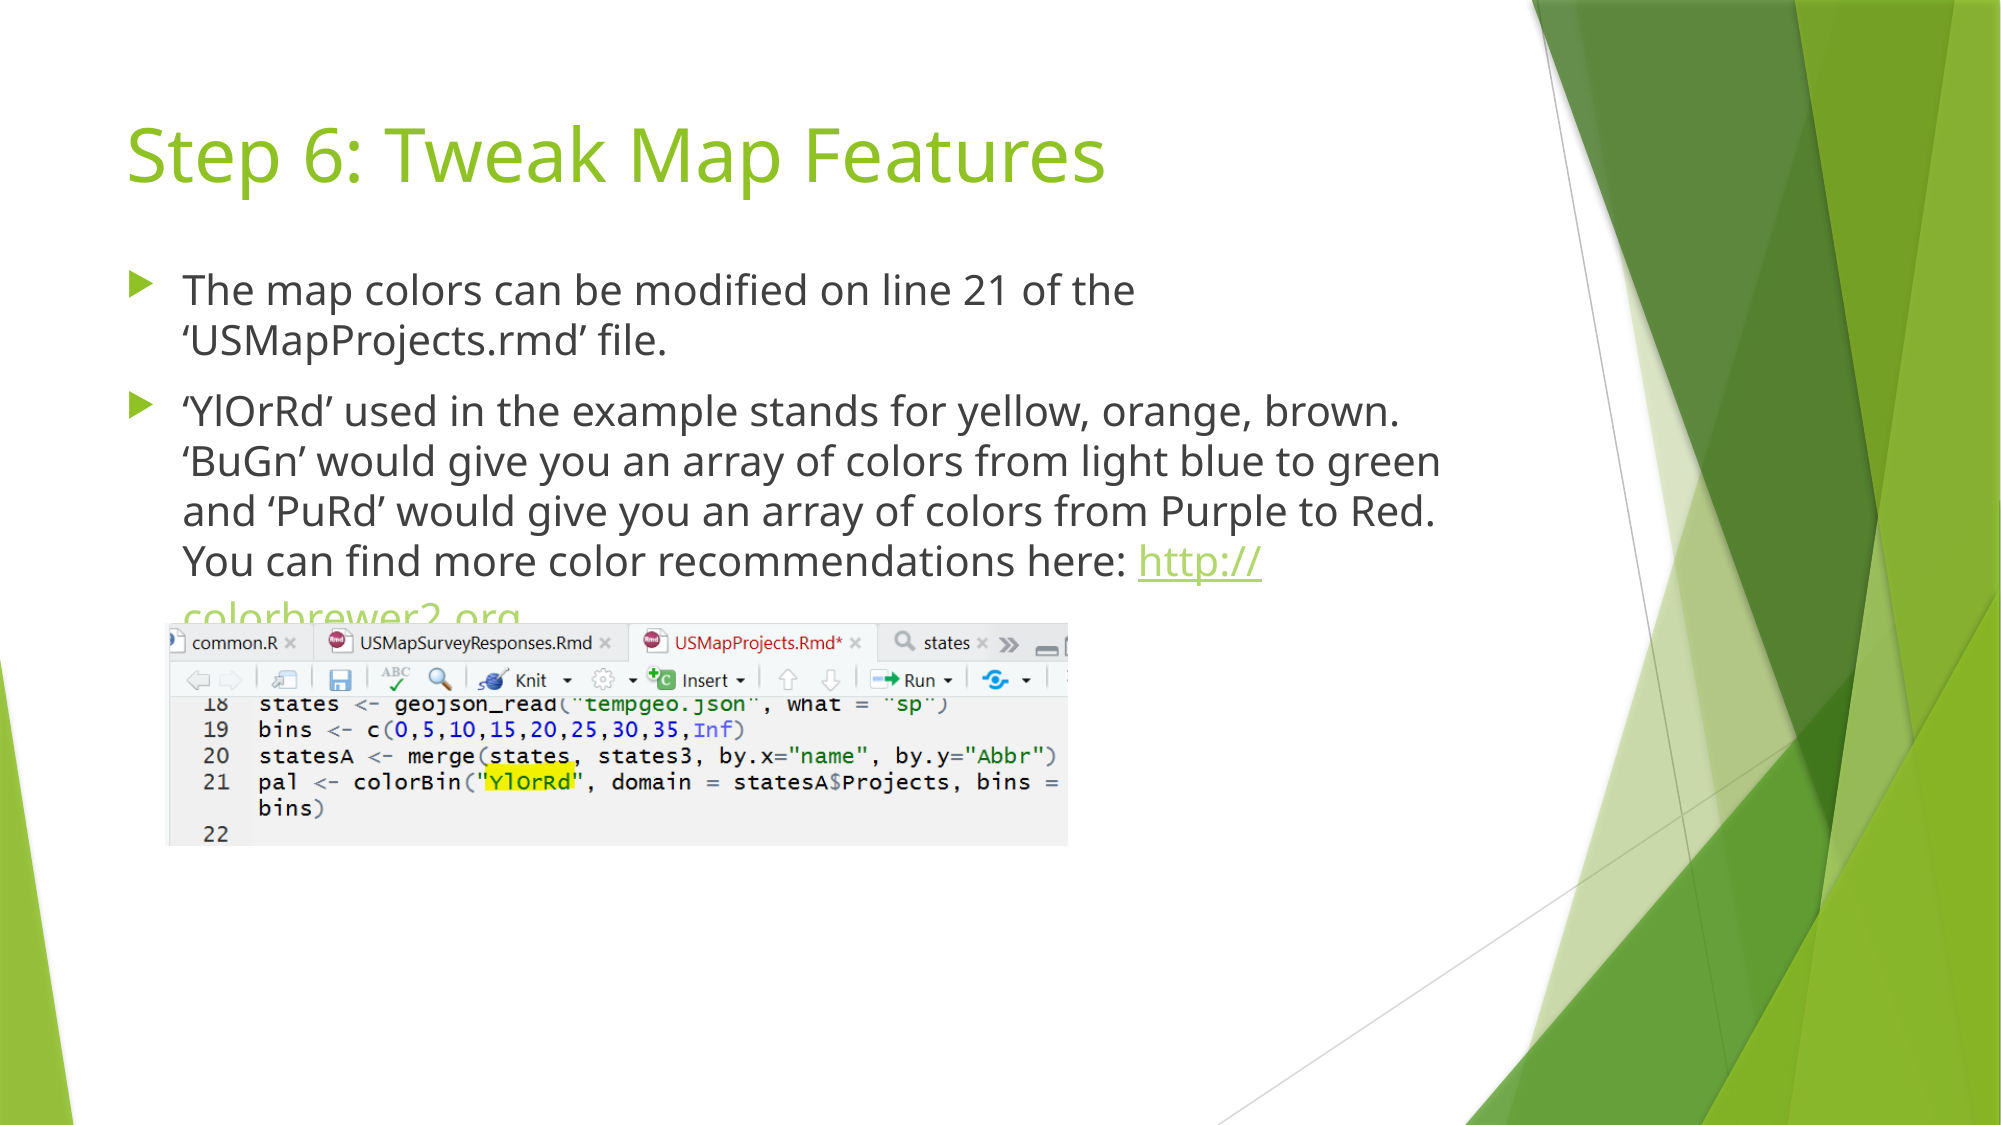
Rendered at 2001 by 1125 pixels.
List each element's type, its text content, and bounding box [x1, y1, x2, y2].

list The map colors can be modified on line 21 of the ‘USMapProjects.rmd’ file. ‘YlOrRd’ used in the example stands for yellow, orange, brown. ‘BuGn’ would give you an array of colors from light blue to green and ‘PuRd’ would give you an array of colors from Purple to Red. You can find more color recommendations here: http://colorbrewer2.org [111, 256, 1522, 992]
title Step 6: Tweak Map Features [111, 99, 1522, 232]
picture [165, 622, 1069, 846]
